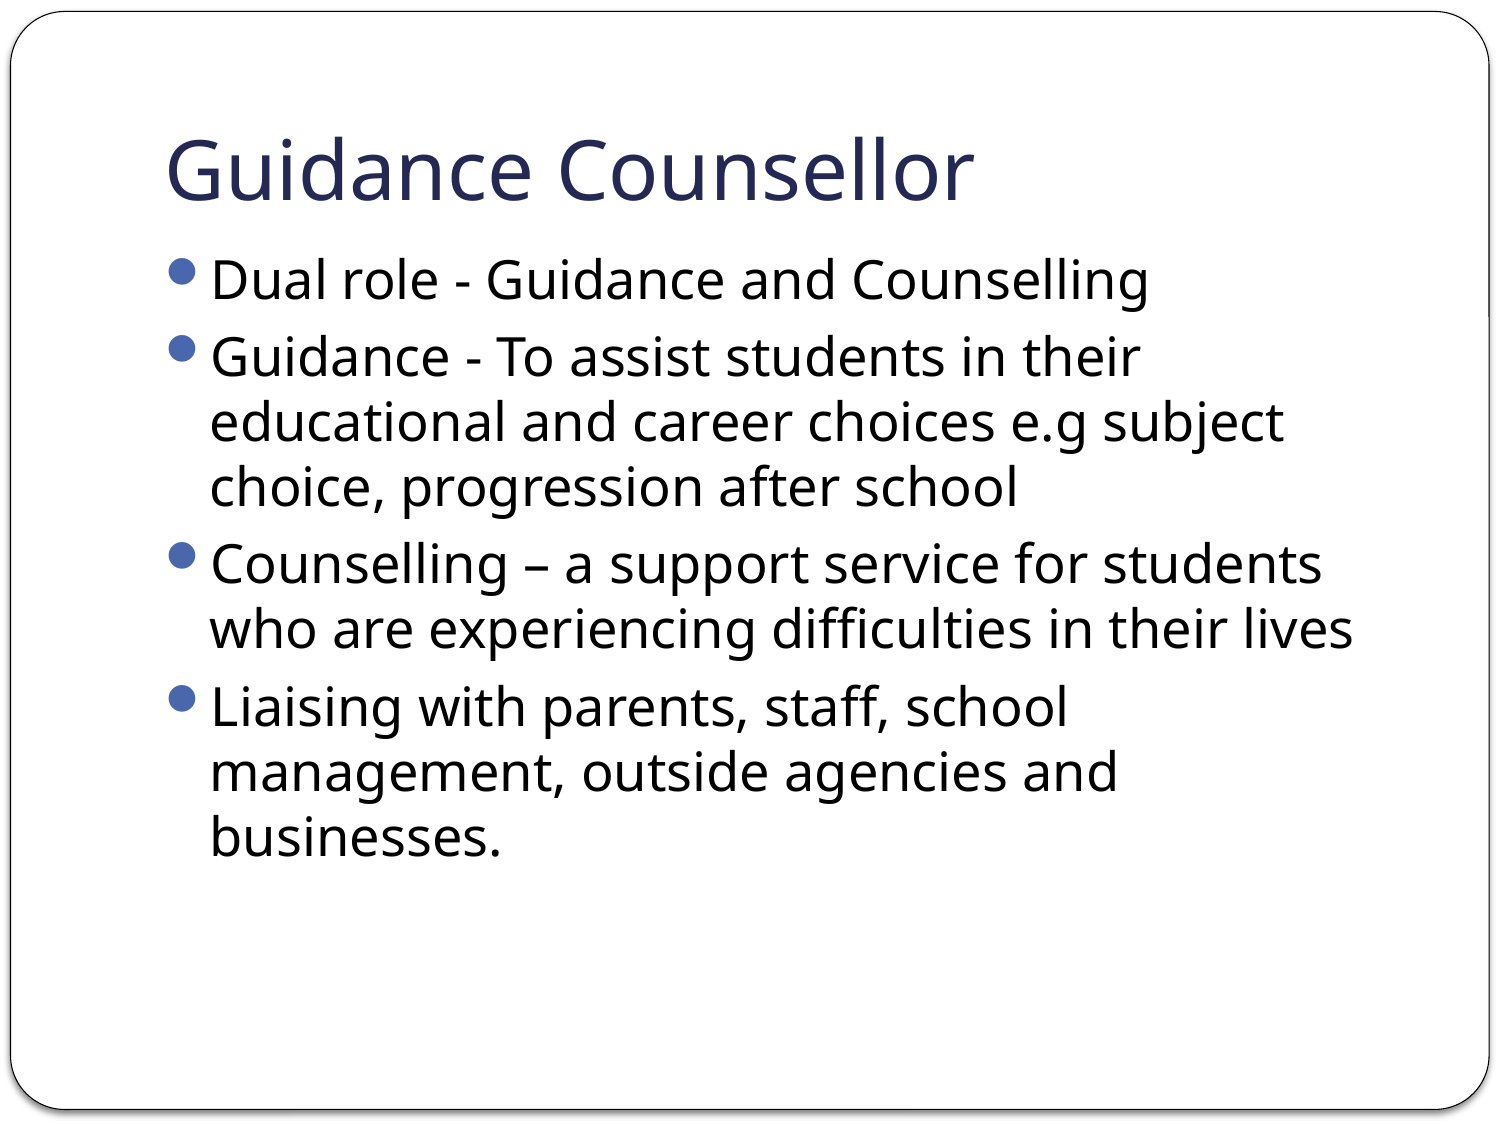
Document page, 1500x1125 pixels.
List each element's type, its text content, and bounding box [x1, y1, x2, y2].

title Guidance Counsellor [150, 45, 1425, 233]
list Dual role - Guidance and Counselling Guidance - To assist students in their educational and career choices e.g subject choice, progression after school Counselling – a support service for students who are experiencing difficulties in their lives Liaising with parents, staff, school management, outside agencies and businesses. [150, 237, 1425, 988]
